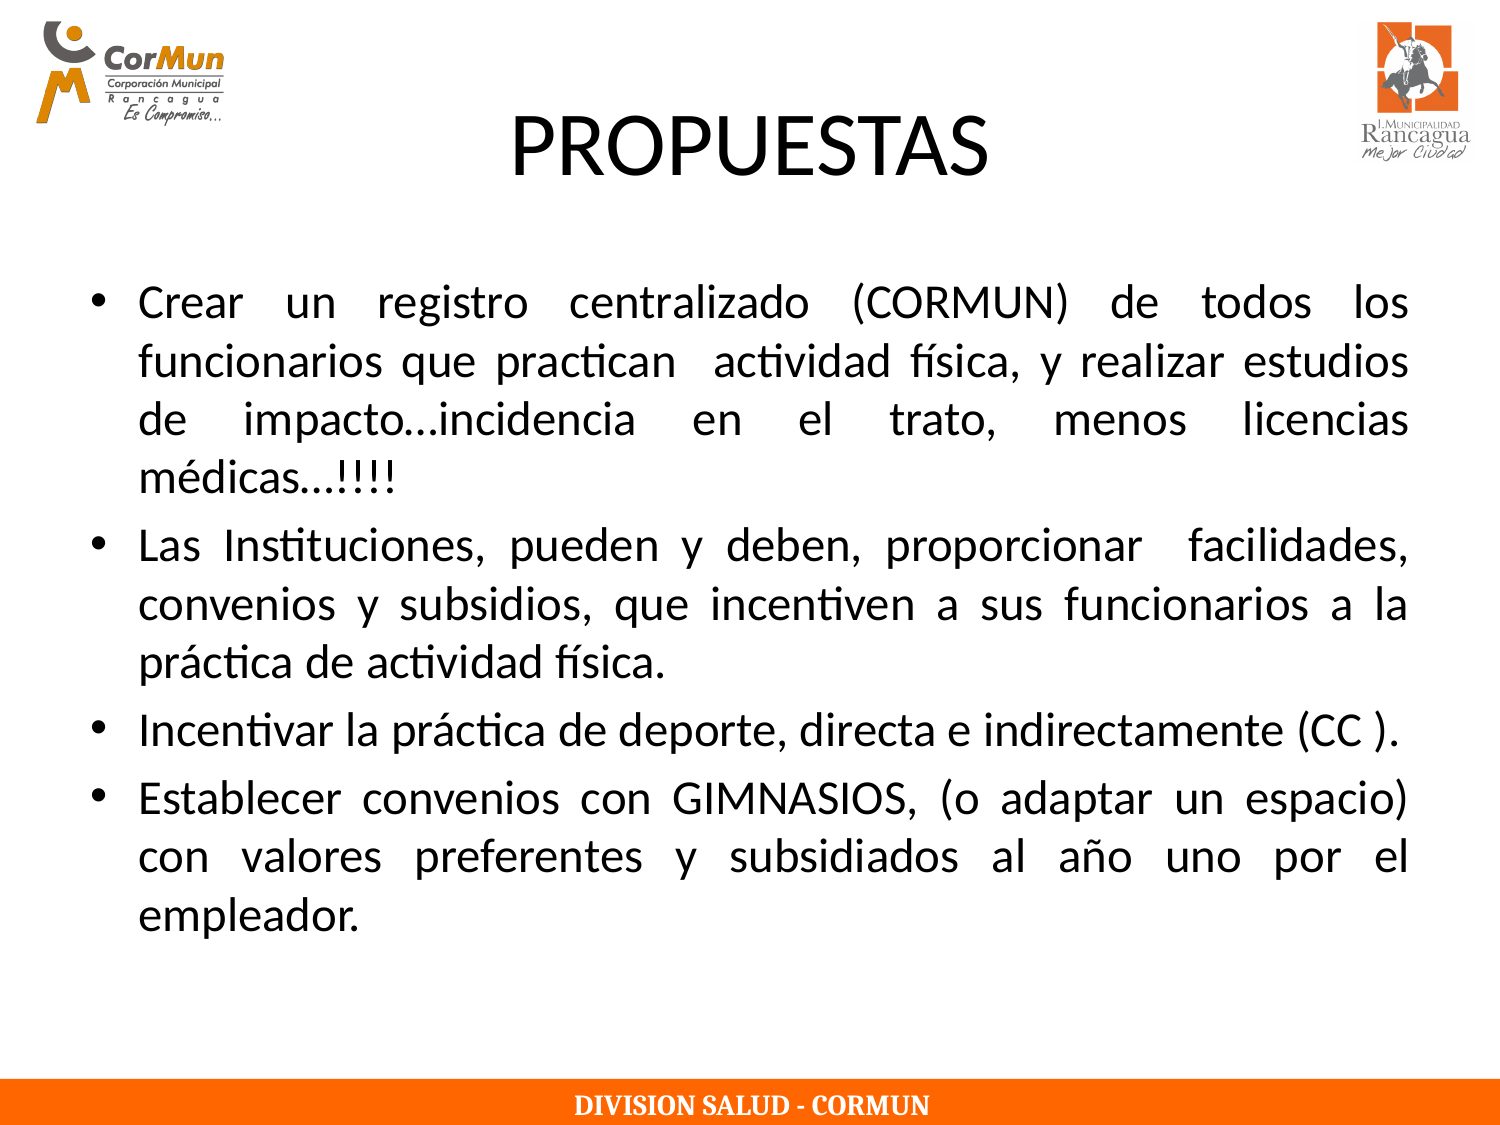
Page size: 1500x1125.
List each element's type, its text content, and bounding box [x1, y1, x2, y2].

picture [1355, 19, 1476, 164]
picture [31, 19, 228, 127]
list Crear un registro centralizado (CORMUN) de todos los funcionarios que practican actividad física, y realizar estudios de impacto…incidencia en el trato, menos licencias médicas…!!!! Las Instituciones, pueden y deben, proporcionar facilidades, convenios y subsidios, que incentiven a sus funcionarios a la práctica de actividad física. Incentivar la práctica de deporte, directa e indirectamente (CC ). Establecer convenios con GIMNASIOS, (o adaptar un espacio) con valores preferentes y subsidiados al año uno por el empleador. [75, 262, 1425, 1005]
title PROPUESTAS [75, 45, 1425, 233]
text_box DIVISION SALUD - CORMUN [0, 1078, 1500, 1125]
